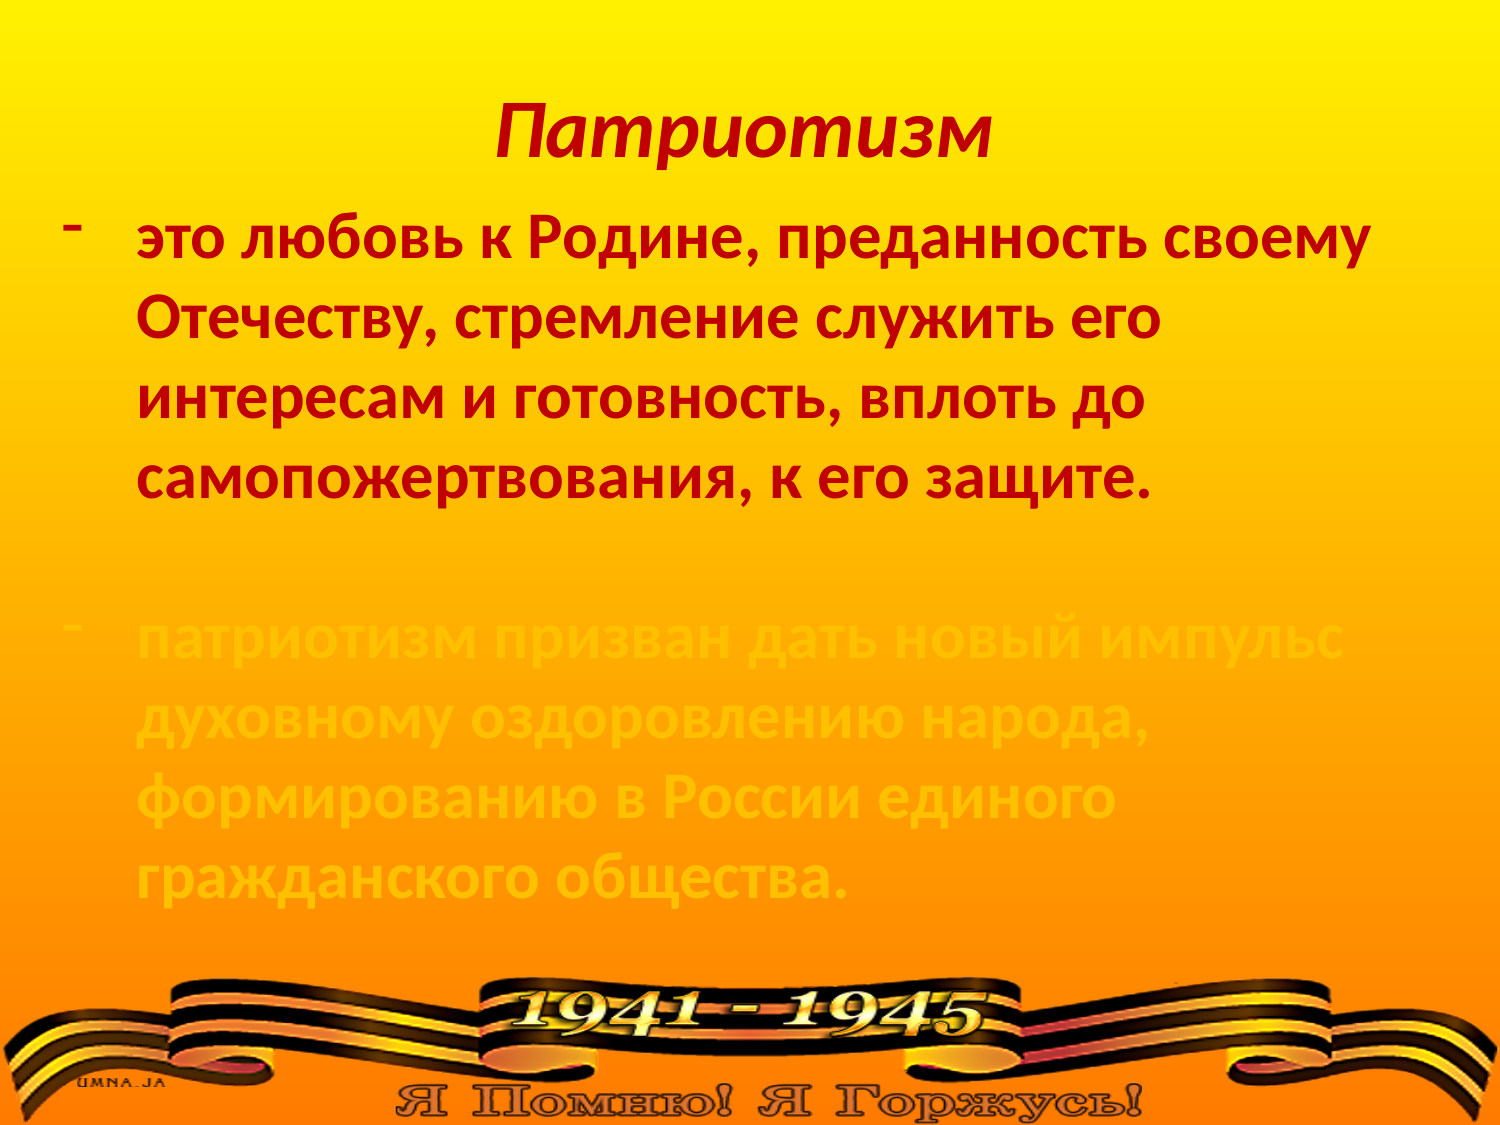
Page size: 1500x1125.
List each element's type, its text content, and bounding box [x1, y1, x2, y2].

text_box это любовь к Родине, преданность своему Отечеству, стремление служить его интересам и готовность, вплоть до самопожертвования, к его защите. патриотизм призван дать новый импульс духовному оздоровлению народа, формированию в России единого гражданского общества. [46, 184, 1453, 974]
text_box Патриотизм [76, 66, 1412, 182]
picture [0, 975, 1500, 1125]
